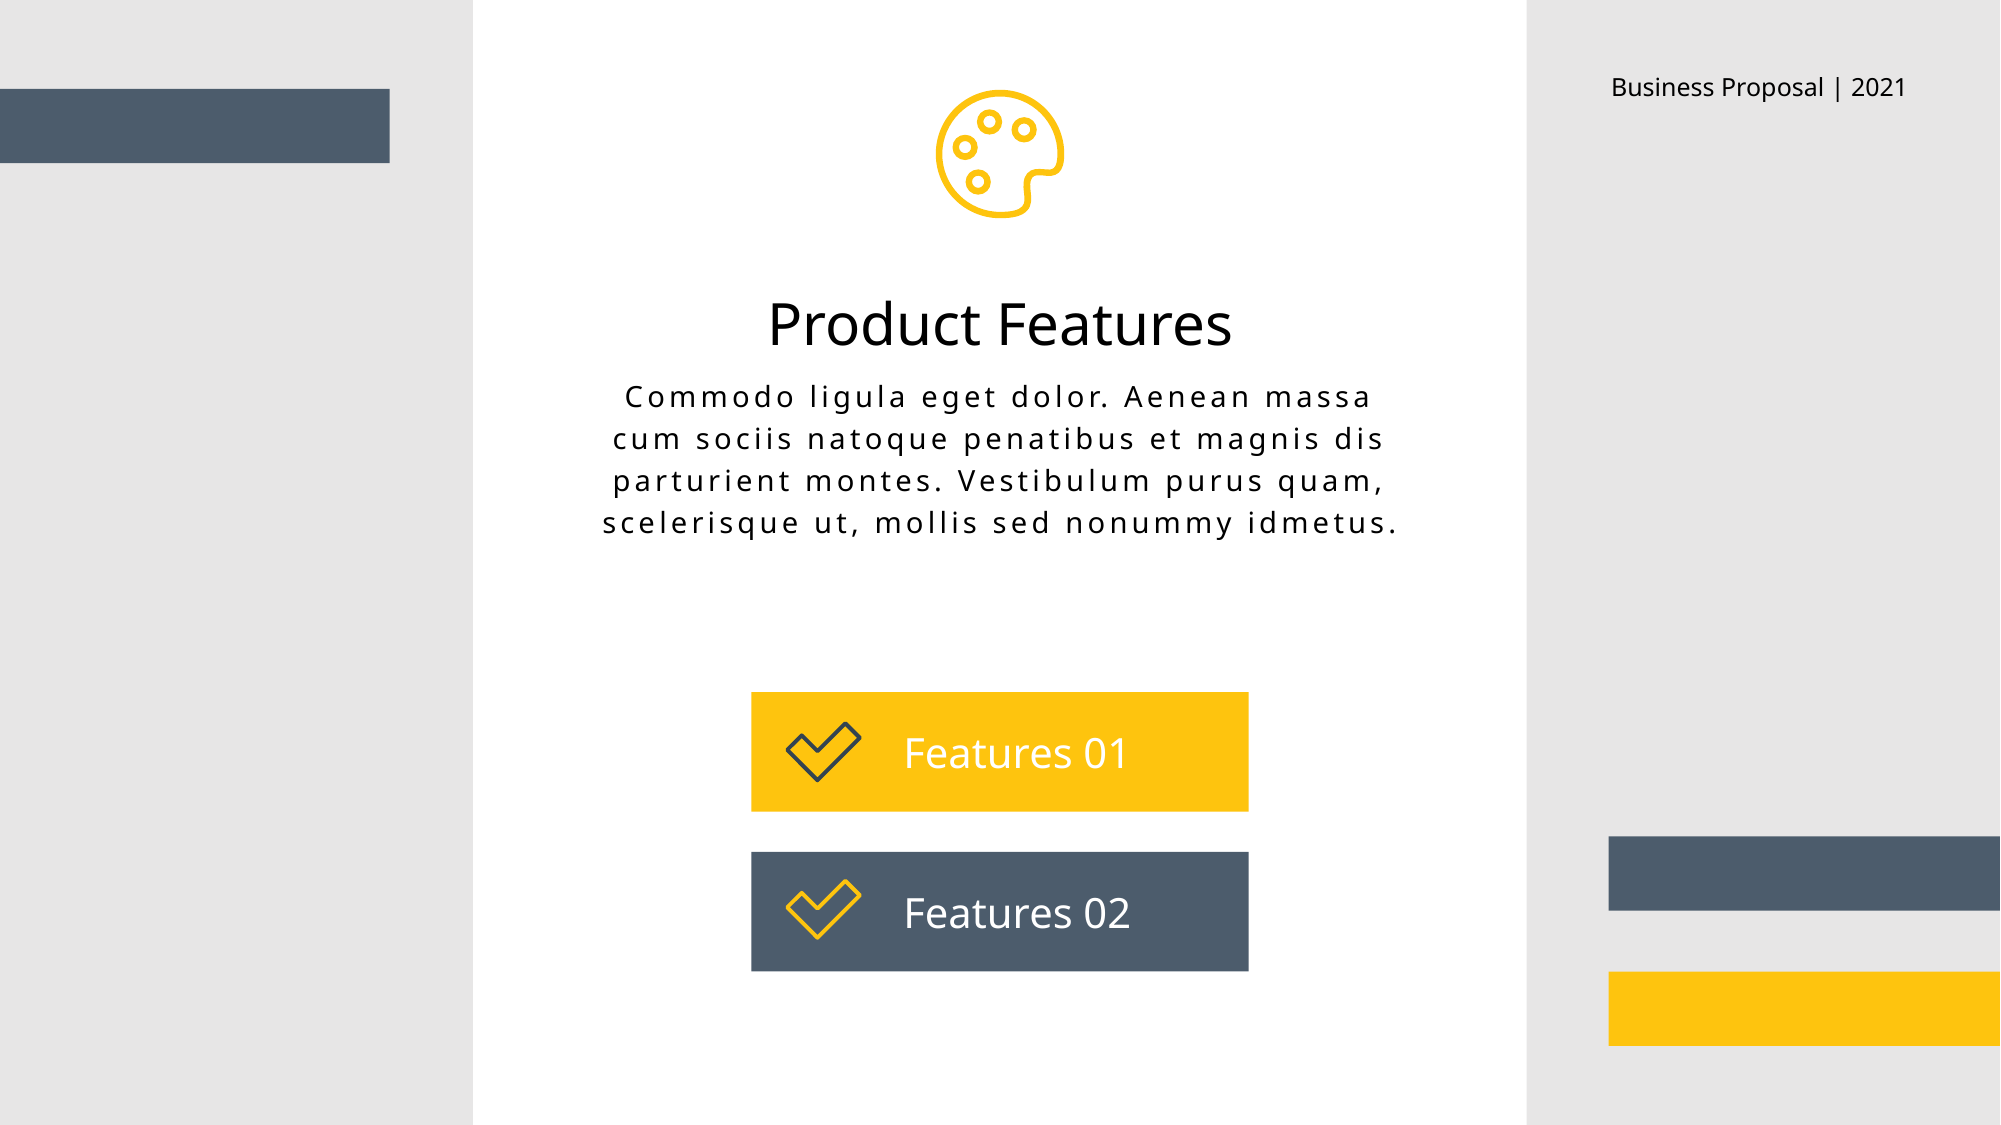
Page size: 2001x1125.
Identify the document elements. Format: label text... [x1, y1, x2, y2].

text_box [785, 879, 862, 940]
text_box Features 01 [888, 719, 1222, 785]
text_box [750, 851, 1250, 972]
text_box Commodo ligula eget dolor. Aenean massa cum sociis natoque penatibus et magnis dis parturient montes. Vestibulum purus quam, scelerisque ut, mollis sed nonummy idmetus. [586, 364, 1414, 547]
text_box [750, 691, 1250, 813]
text_box [1608, 970, 2000, 1047]
text_box [785, 721, 862, 783]
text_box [935, 89, 1065, 219]
text_box [472, 0, 1528, 1125]
text_box [1608, 835, 2000, 912]
footer Business Proposal | 2021 [1528, 58, 1924, 119]
text_box Product Features [702, 279, 1298, 364]
text_box [0, 88, 391, 164]
text_box Features 02 [888, 879, 1222, 945]
